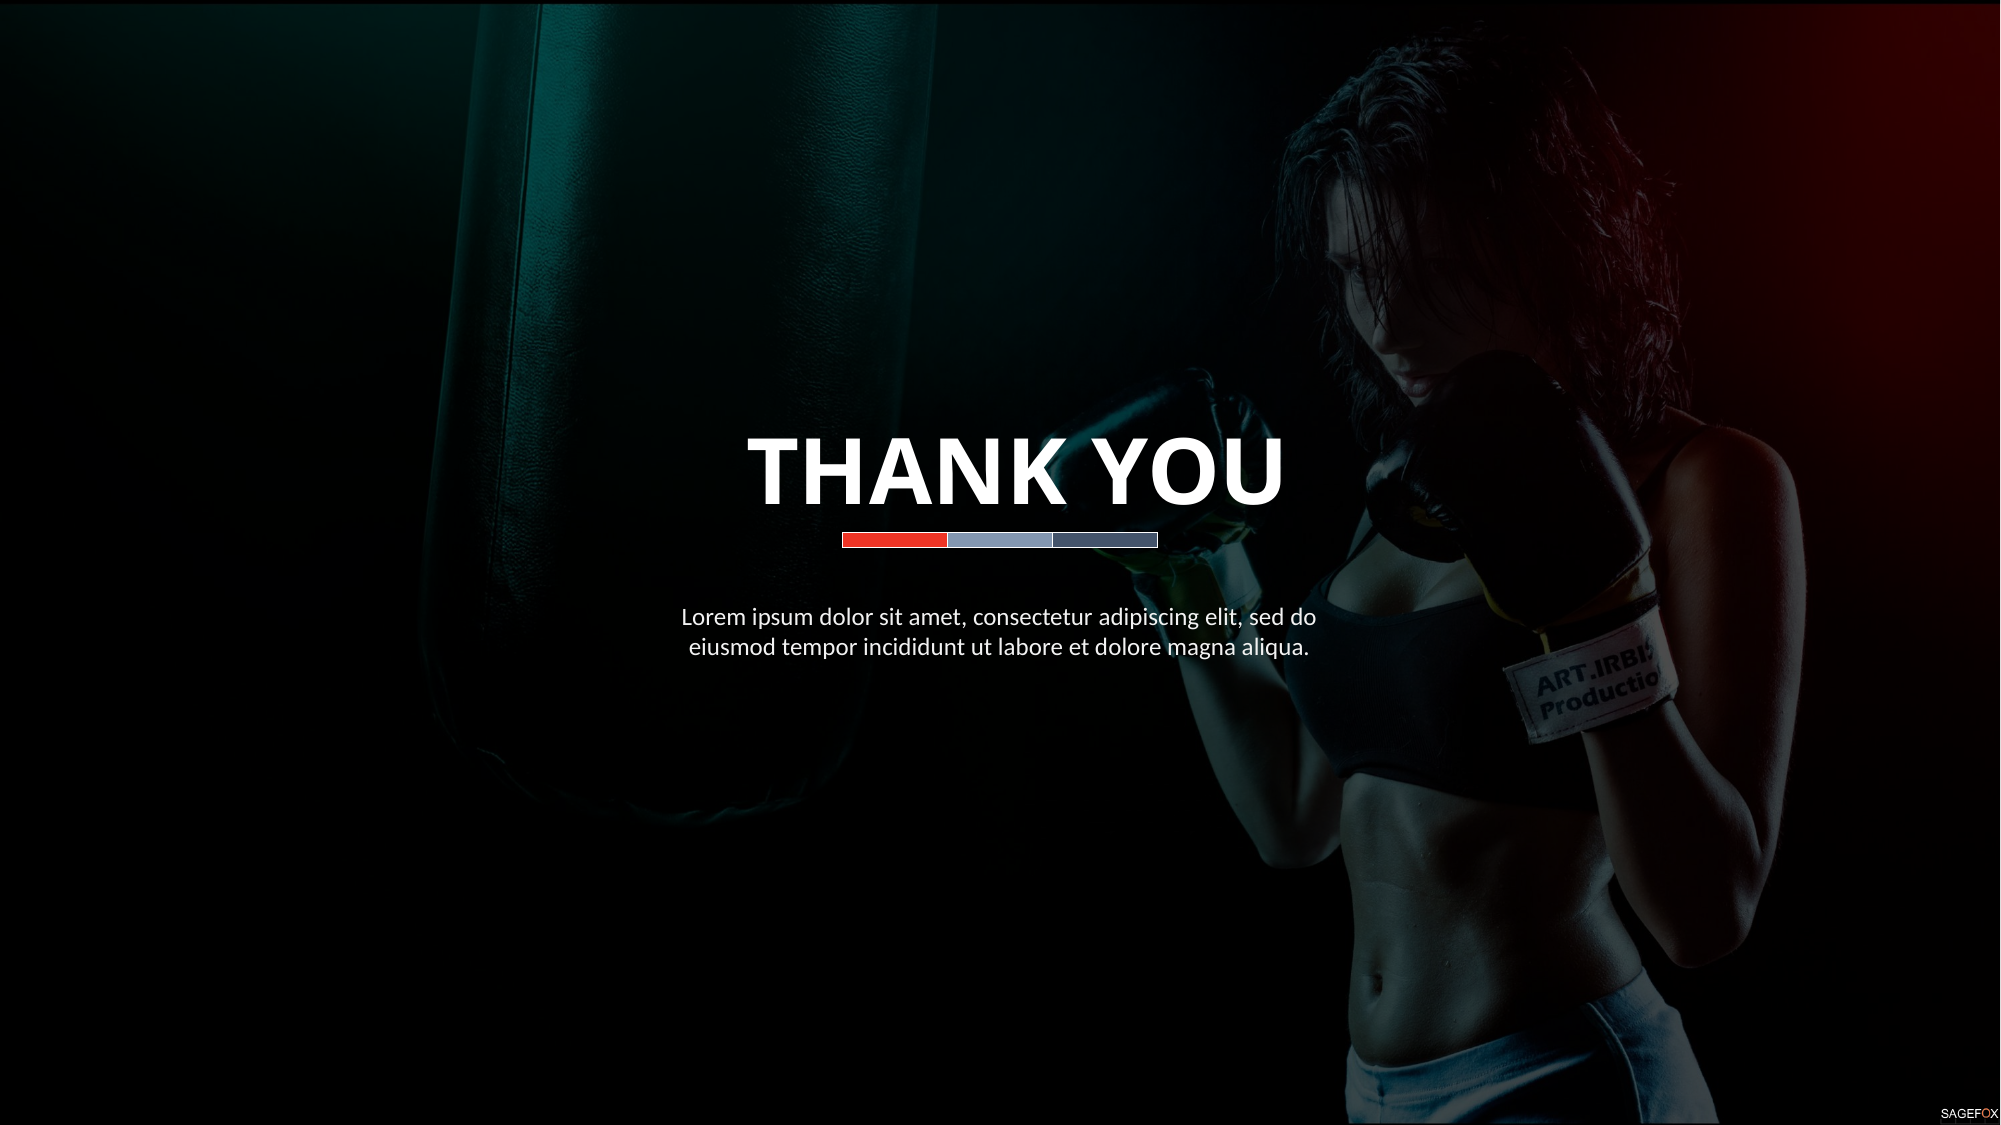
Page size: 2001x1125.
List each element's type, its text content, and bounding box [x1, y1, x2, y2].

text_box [842, 532, 1158, 548]
text_box THANK YOU [565, 405, 1470, 531]
picture [0, 0, 2001, 1125]
text_box Lorem ipsum dolor sit amet, consectetur adipiscing elit, sed do eiusmod tempor incididunt ut labore et dolore magna aliqua. [660, 593, 1340, 668]
